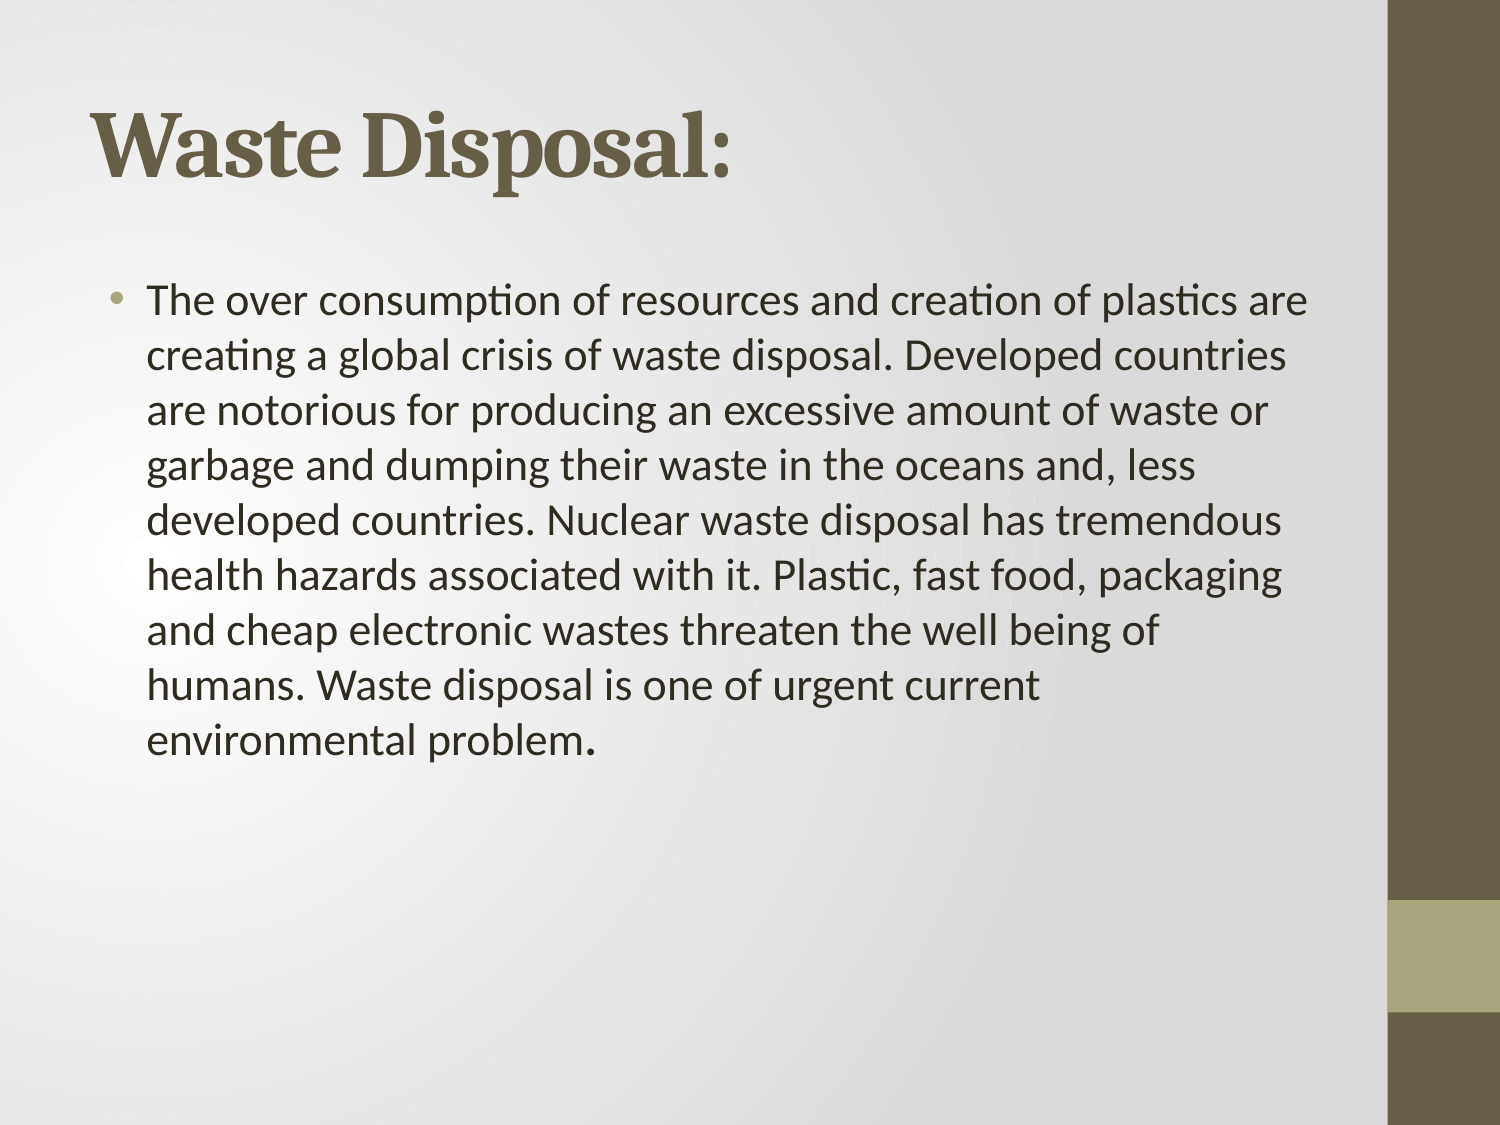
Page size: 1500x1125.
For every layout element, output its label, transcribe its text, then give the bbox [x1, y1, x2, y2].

title Waste Disposal: [75, 45, 1325, 233]
list The over consumption of resources and creation of plastics are creating a global crisis of waste disposal. Developed countries are notorious for producing an excessive amount of waste or garbage and dumping their waste in the oceans and, less developed countries. Nuclear waste disposal has tremendous health hazards associated with it. Plastic, fast food, packaging and cheap electronic wastes threaten the well being of humans. Waste disposal is one of urgent current environmental problem. [75, 262, 1325, 1050]
